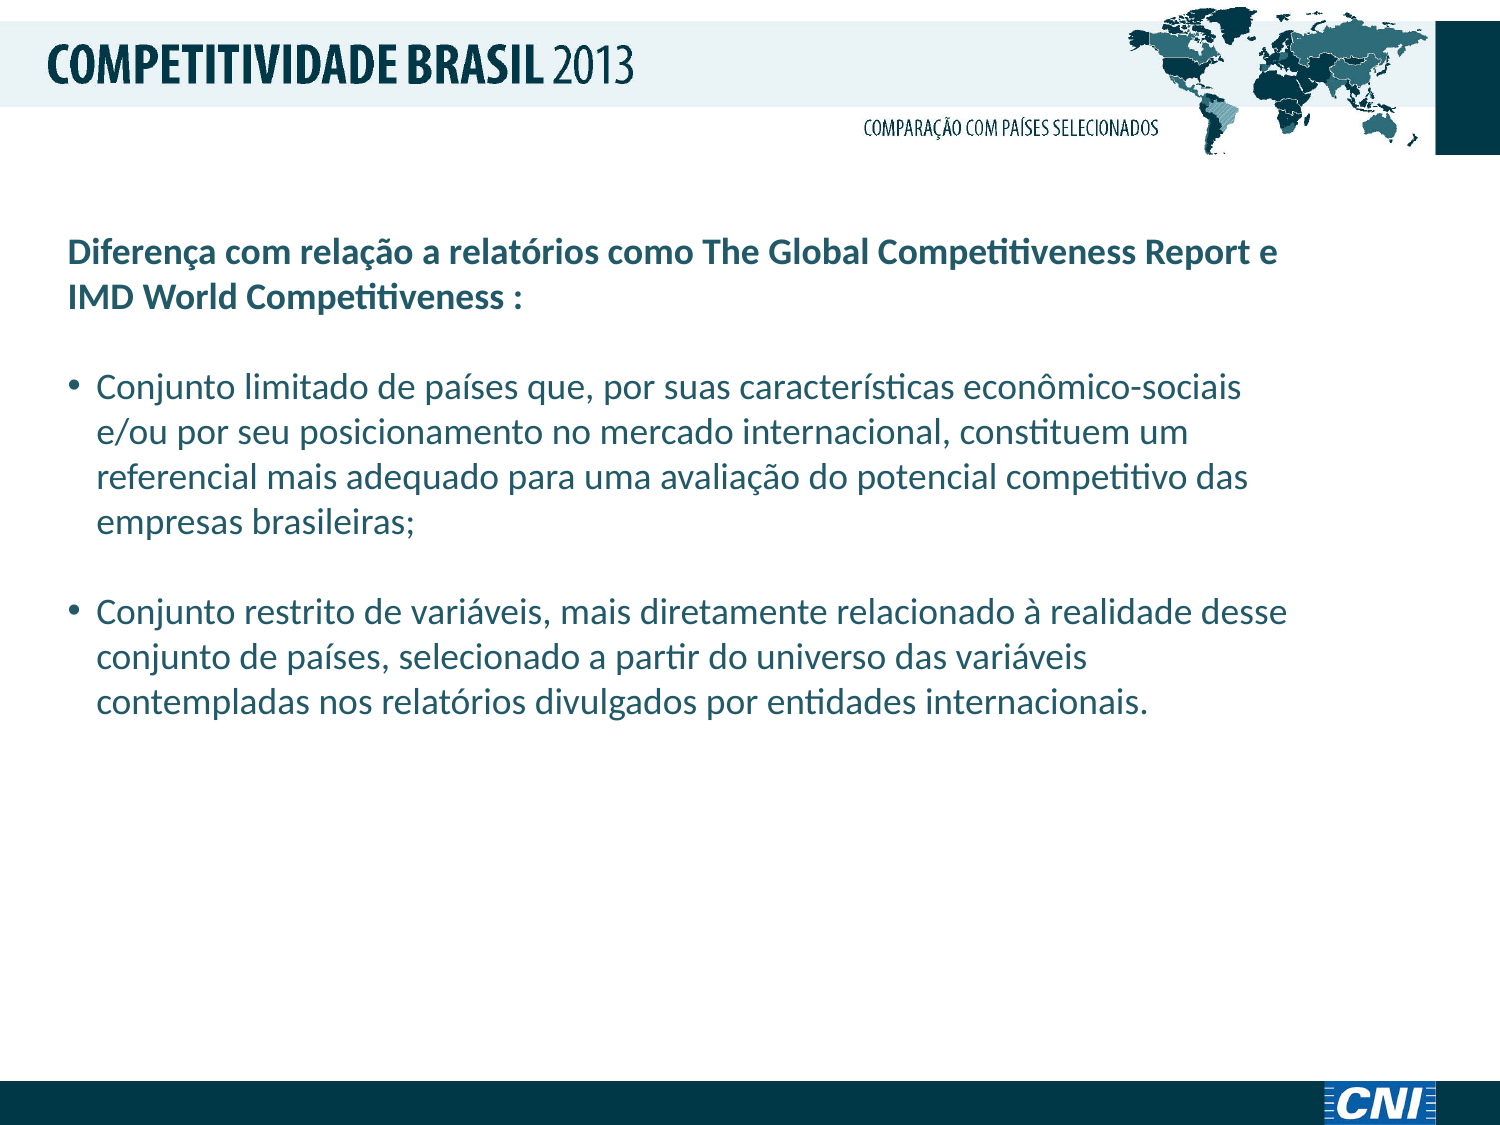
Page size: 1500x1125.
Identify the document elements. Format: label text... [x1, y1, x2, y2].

picture [1323, 1081, 1436, 1125]
picture [0, 7, 1500, 155]
text_box Diferença com relação a relatórios como The Global Competitiveness Report e IMD World Competitiveness : Conjunto limitado de países que, por suas características econômico-sociais e/ou por seu posicionamento no mercado internacional, constituem um referencial mais adequado para uma avaliação do potencial competitivo das empresas brasileiras; Conjunto restrito de variáveis, mais diretamente relacionado à realidade desse conjunto de países, selecionado a partir do universo das variáveis contempladas nos relatórios divulgados por entidades internacionais. [53, 219, 1306, 730]
